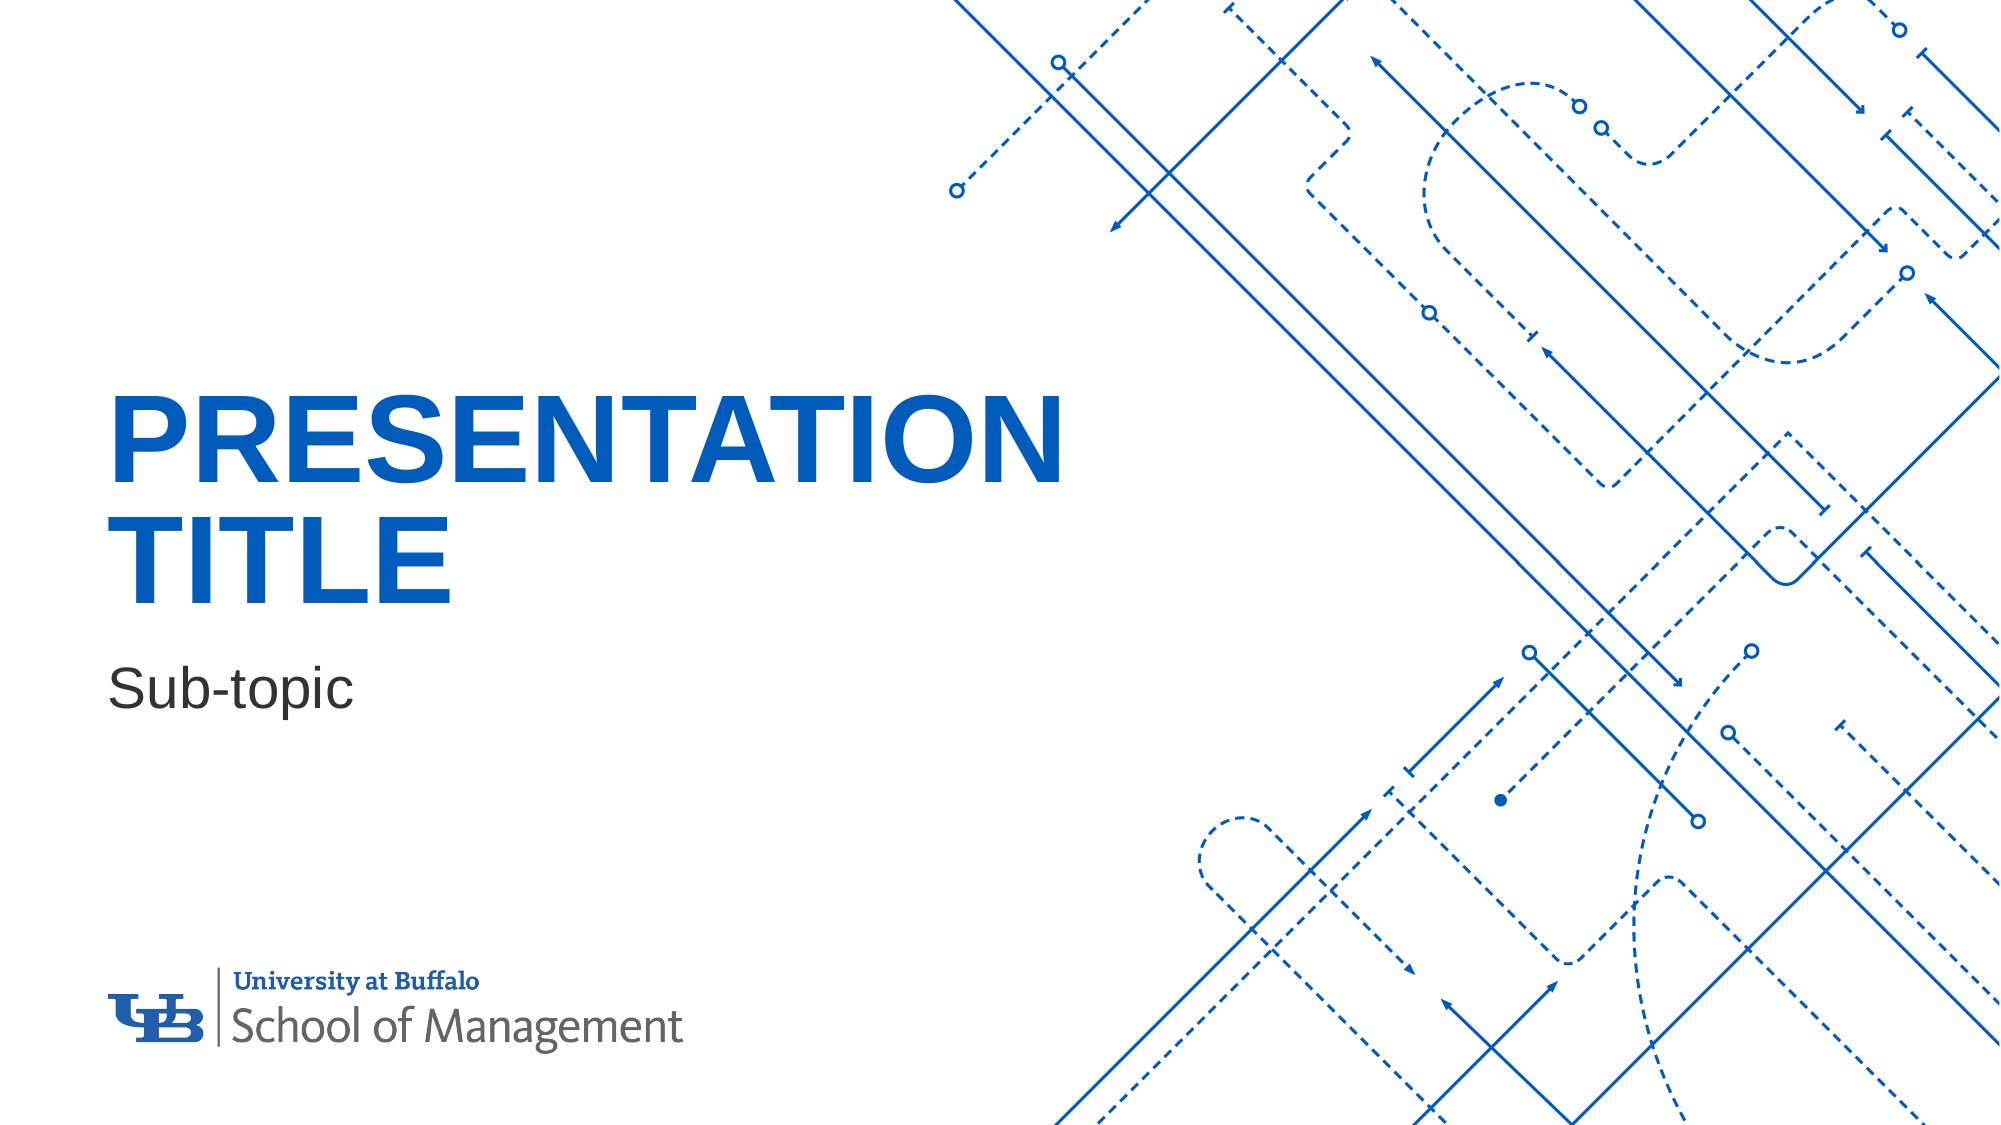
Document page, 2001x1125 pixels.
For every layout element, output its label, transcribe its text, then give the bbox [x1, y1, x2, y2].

title Presentation title [108, 244, 1197, 636]
list Sub-topic [108, 651, 1197, 922]
picture [0, 0, 2000, 1125]
